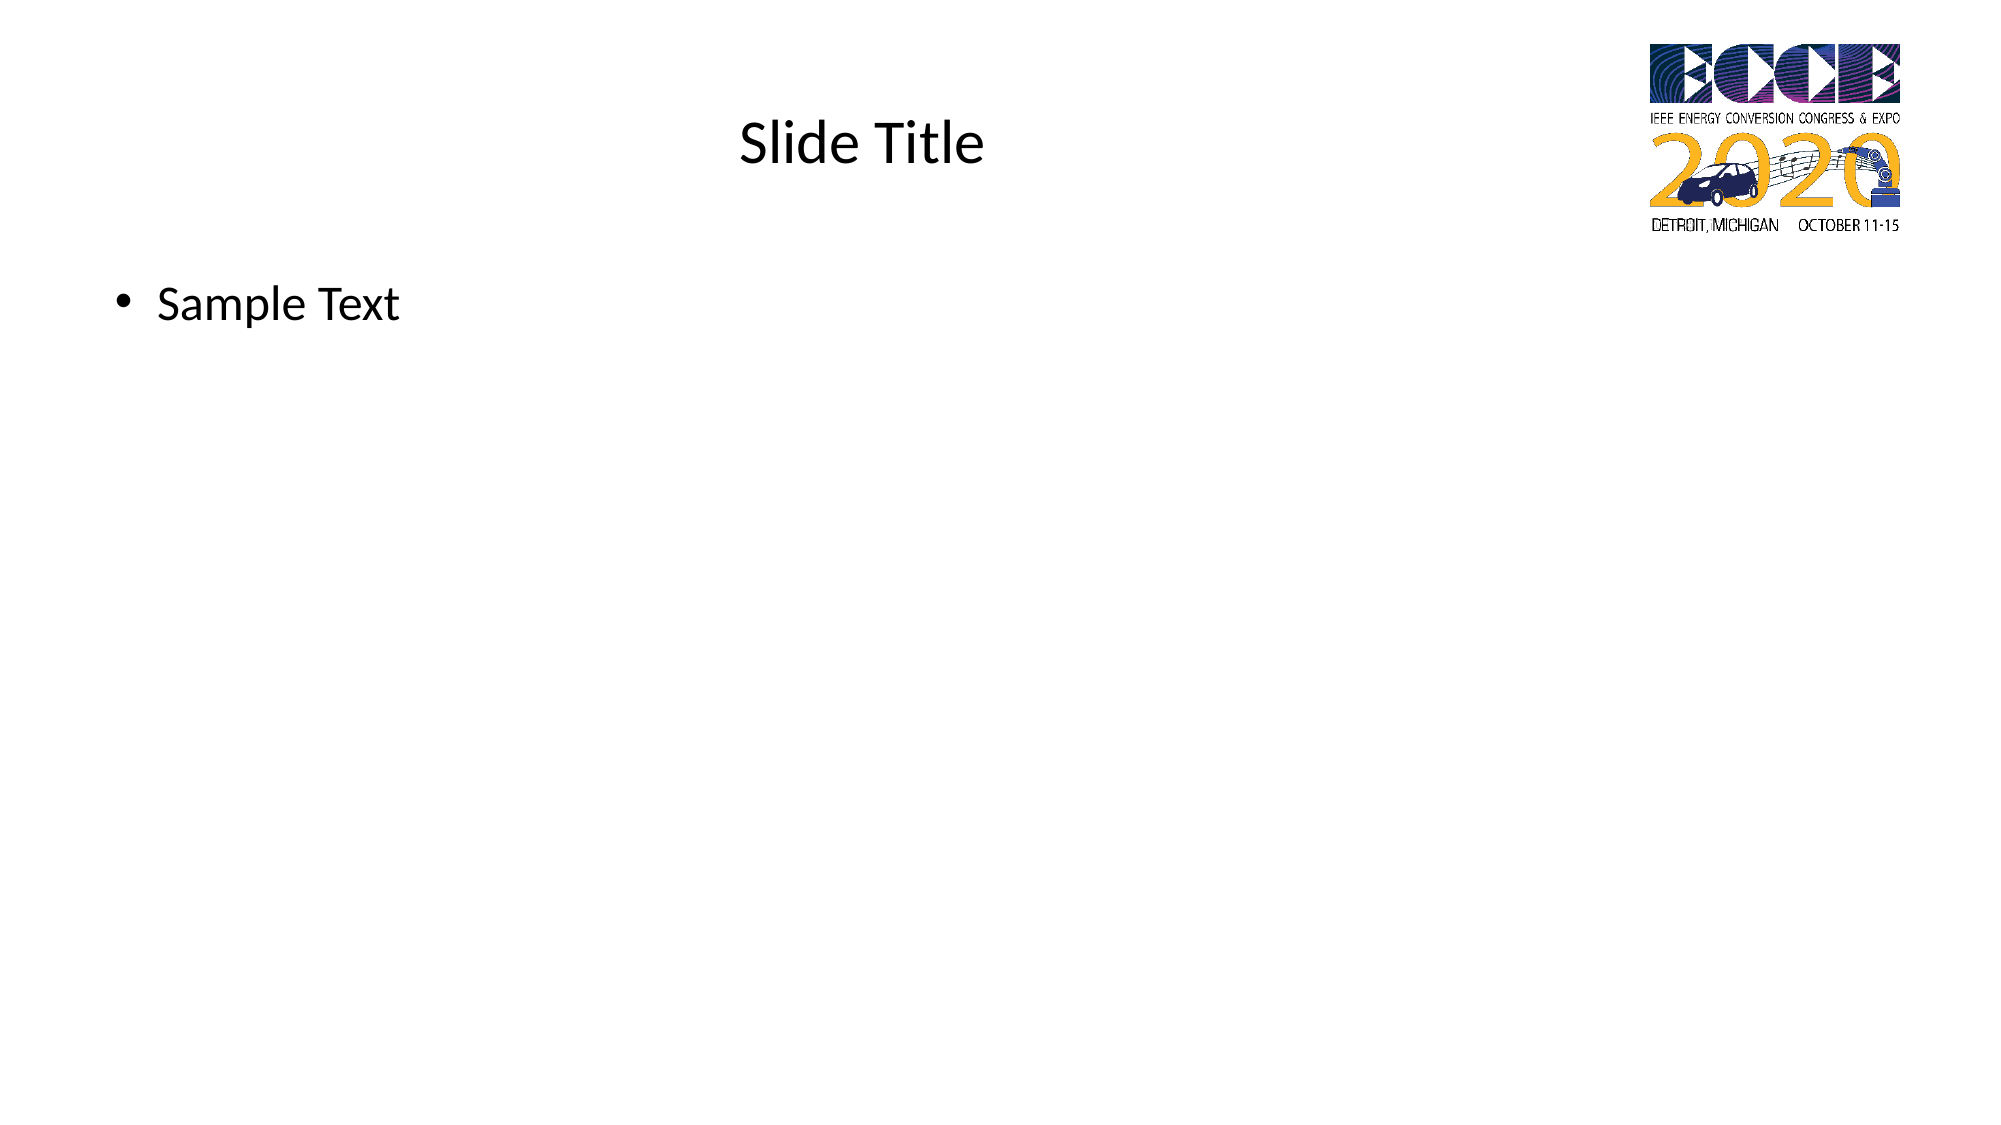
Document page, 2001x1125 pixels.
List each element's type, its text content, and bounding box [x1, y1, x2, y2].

picture [1650, 44, 1900, 233]
list Sample Text [99, 262, 1900, 1005]
title Slide Title [99, 45, 1625, 233]
picture [1871, 76, 1893, 100]
picture [1683, 75, 1704, 101]
picture [1871, 47, 1900, 81]
